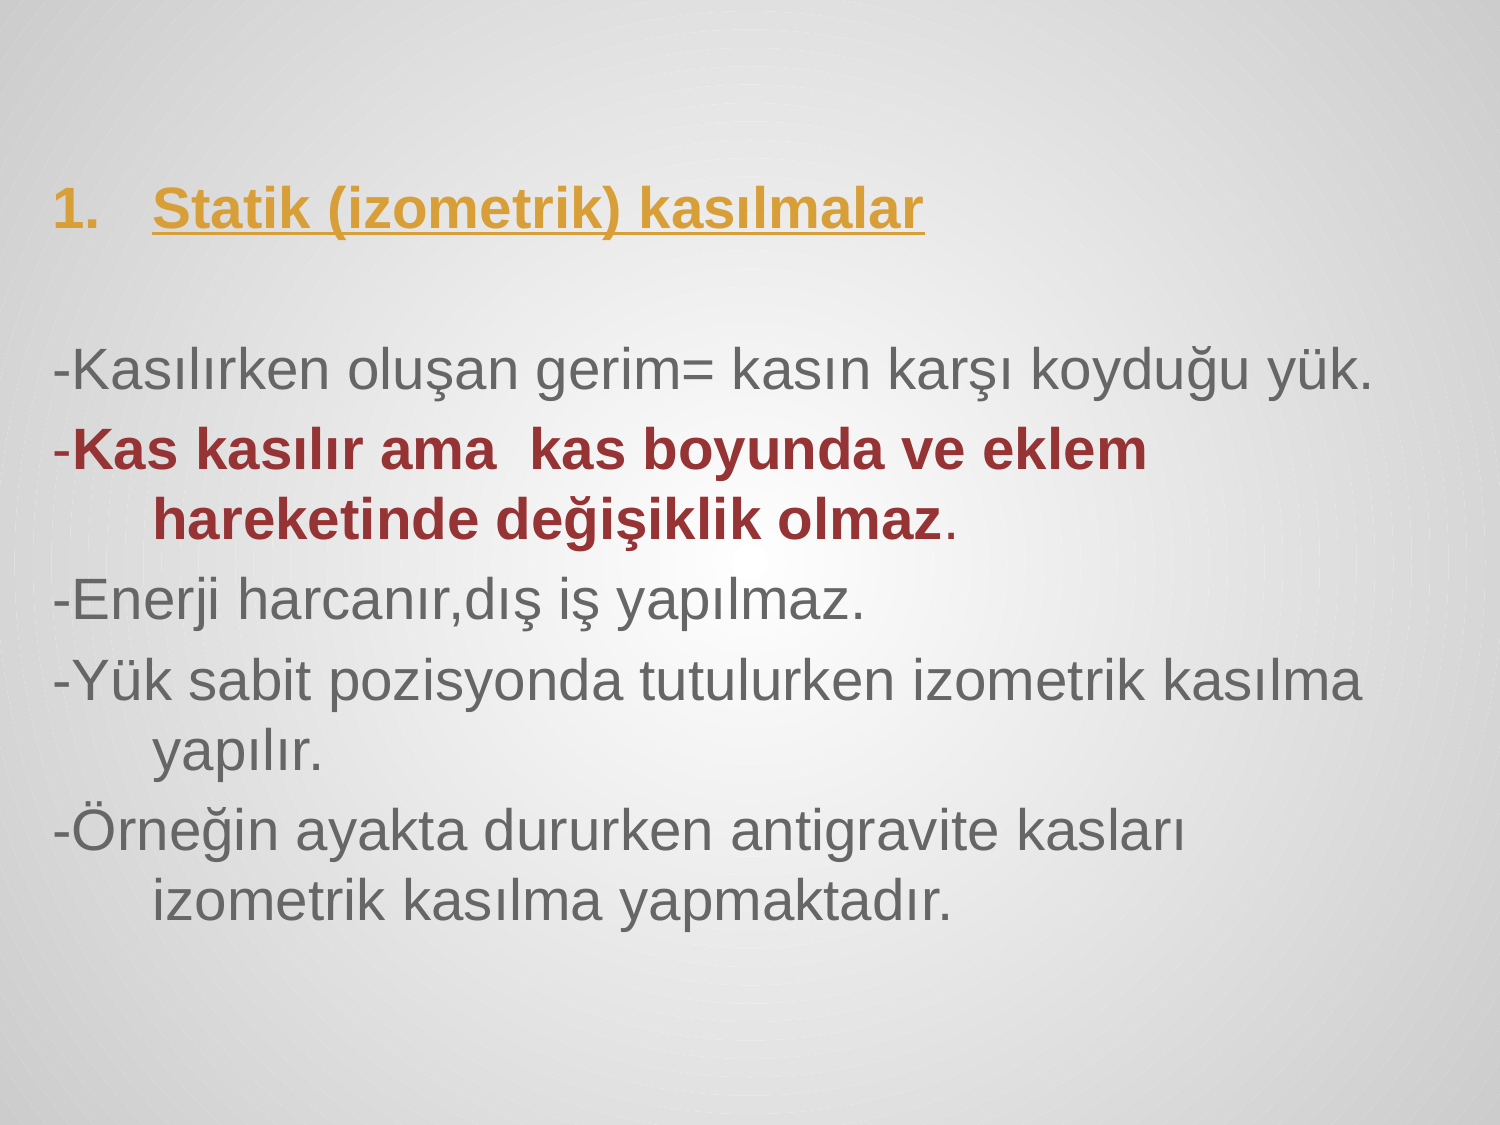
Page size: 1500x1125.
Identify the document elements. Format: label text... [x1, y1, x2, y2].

list Statik (izometrik) kasılmalar -Kasılırken oluşan gerim= kasın karşı koyduğu yük. -Kas kasılır ama kas boyunda ve eklem hareketinde değişiklik olmaz. -Enerji harcanır,dış iş yapılmaz. -Yük sabit pozisyonda tutulurken izometrik kasılma yapılır. -Örneğin ayakta dururken antigravite kasları izometrik kasılma yapmaktadır. [37, 162, 1450, 975]
